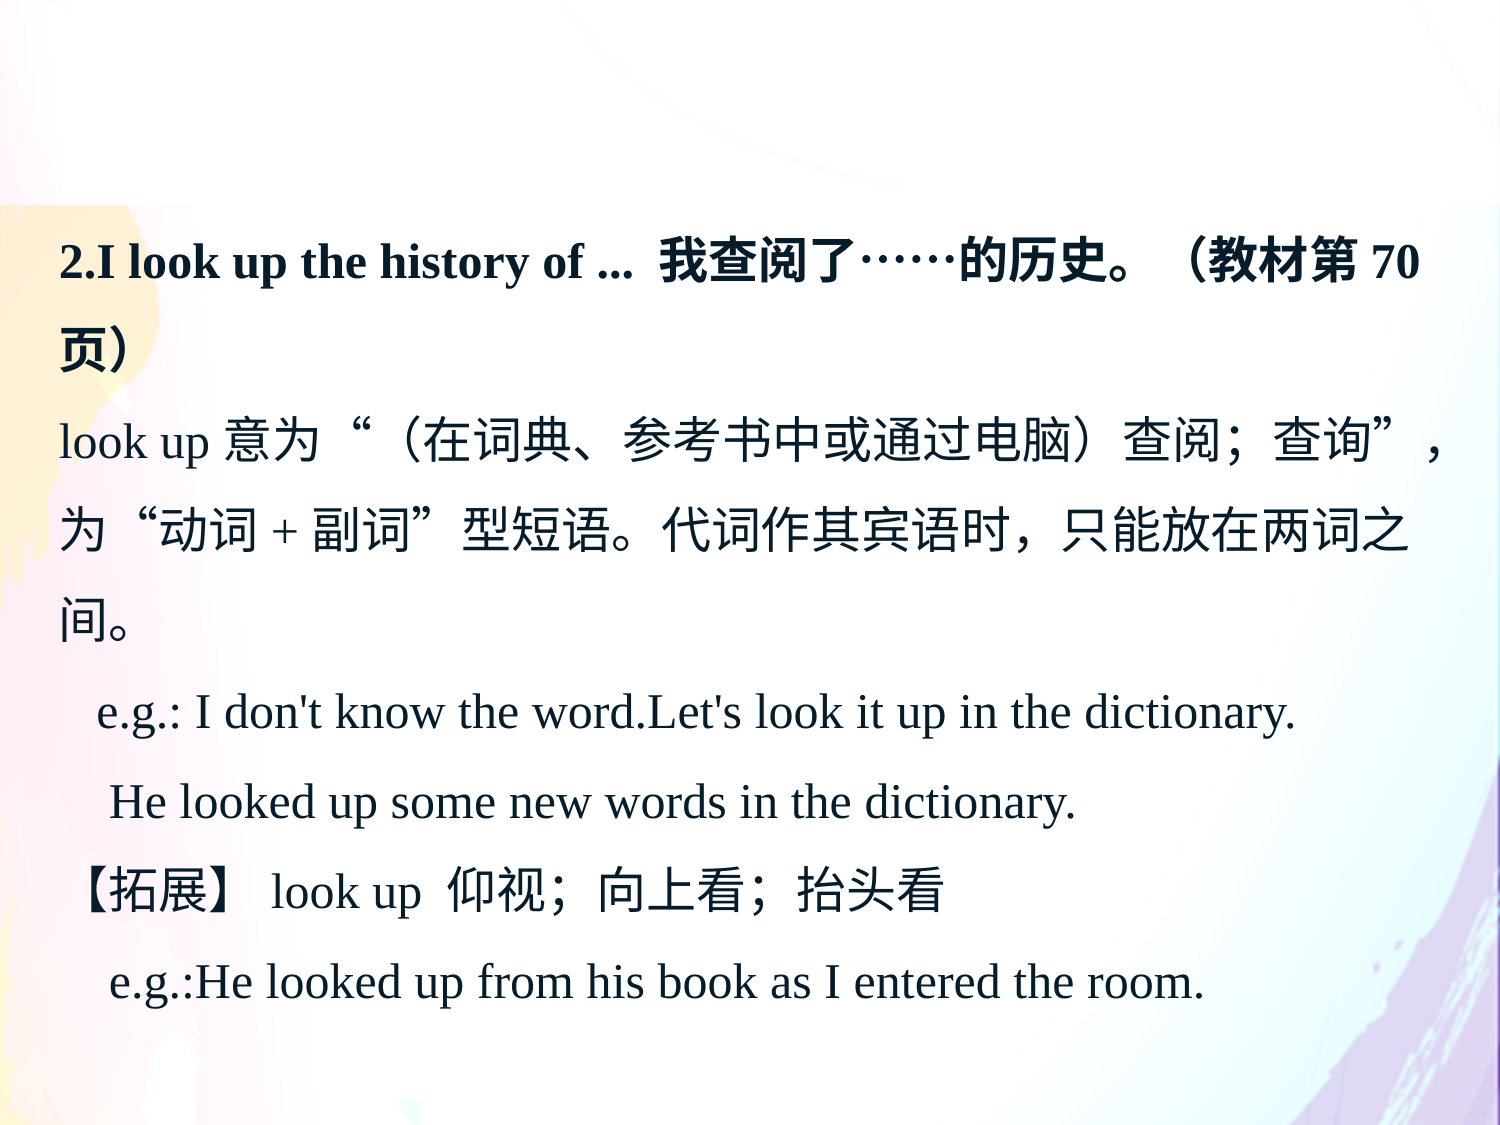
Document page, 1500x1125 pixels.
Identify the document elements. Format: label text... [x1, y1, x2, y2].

text_box 2.I look up the history of ... 我查阅了……的历史。（教材第70页） look up意为“（在词典、参考书中或通过电脑）查阅；查询”，为“动词+副词”型短语。代词作其宾语时，只能放在两词之间。 e.g.: I don't know the word.Let's look it up in the dictionary. He looked up some new words in the dictionary. 【拓展】look up 仰视；向上看；抬头看 e.g.:He looked up from his book as I entered the room. [43, 191, 1456, 1017]
picture [0, 0, 1500, 1125]
